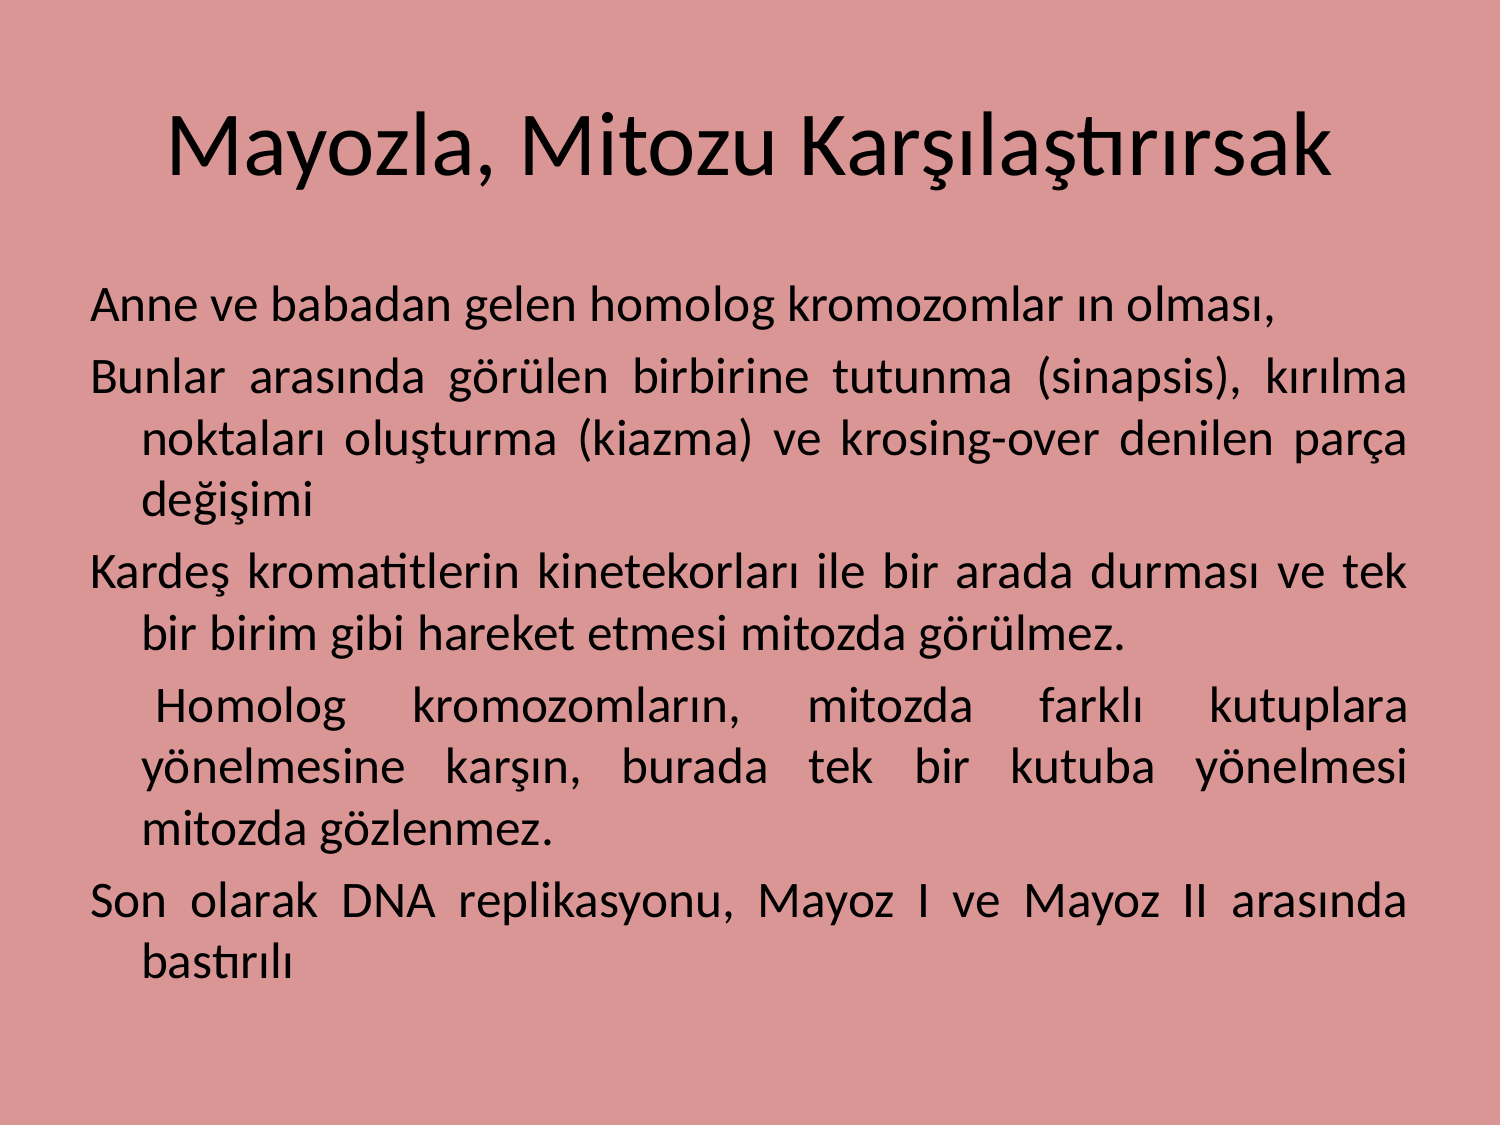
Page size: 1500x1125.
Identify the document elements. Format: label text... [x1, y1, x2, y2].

title Mayozla, Mitozu Karşılaştırırsak [75, 45, 1425, 233]
list Anne ve babadan gelen homolog kromozomlar ın olması, Bunlar arasında görülen birbirine tutunma (sinapsis), kırılma noktaları oluşturma (kiazma) ve krosing-over denilen parça değişimi Kardeş kromatitlerin kinetekorları ile bir arada durması ve tek bir birim gibi hareket etmesi mitozda görülmez. Homolog kromozomların, mitozda farklı kutuplara yönelmesine karşın, burada tek bir kutuba yönelmesi mitozda gözlenmez. Son olarak DNA replikasyonu, Mayoz I ve Mayoz II arasında bastırılı [75, 262, 1425, 1005]
